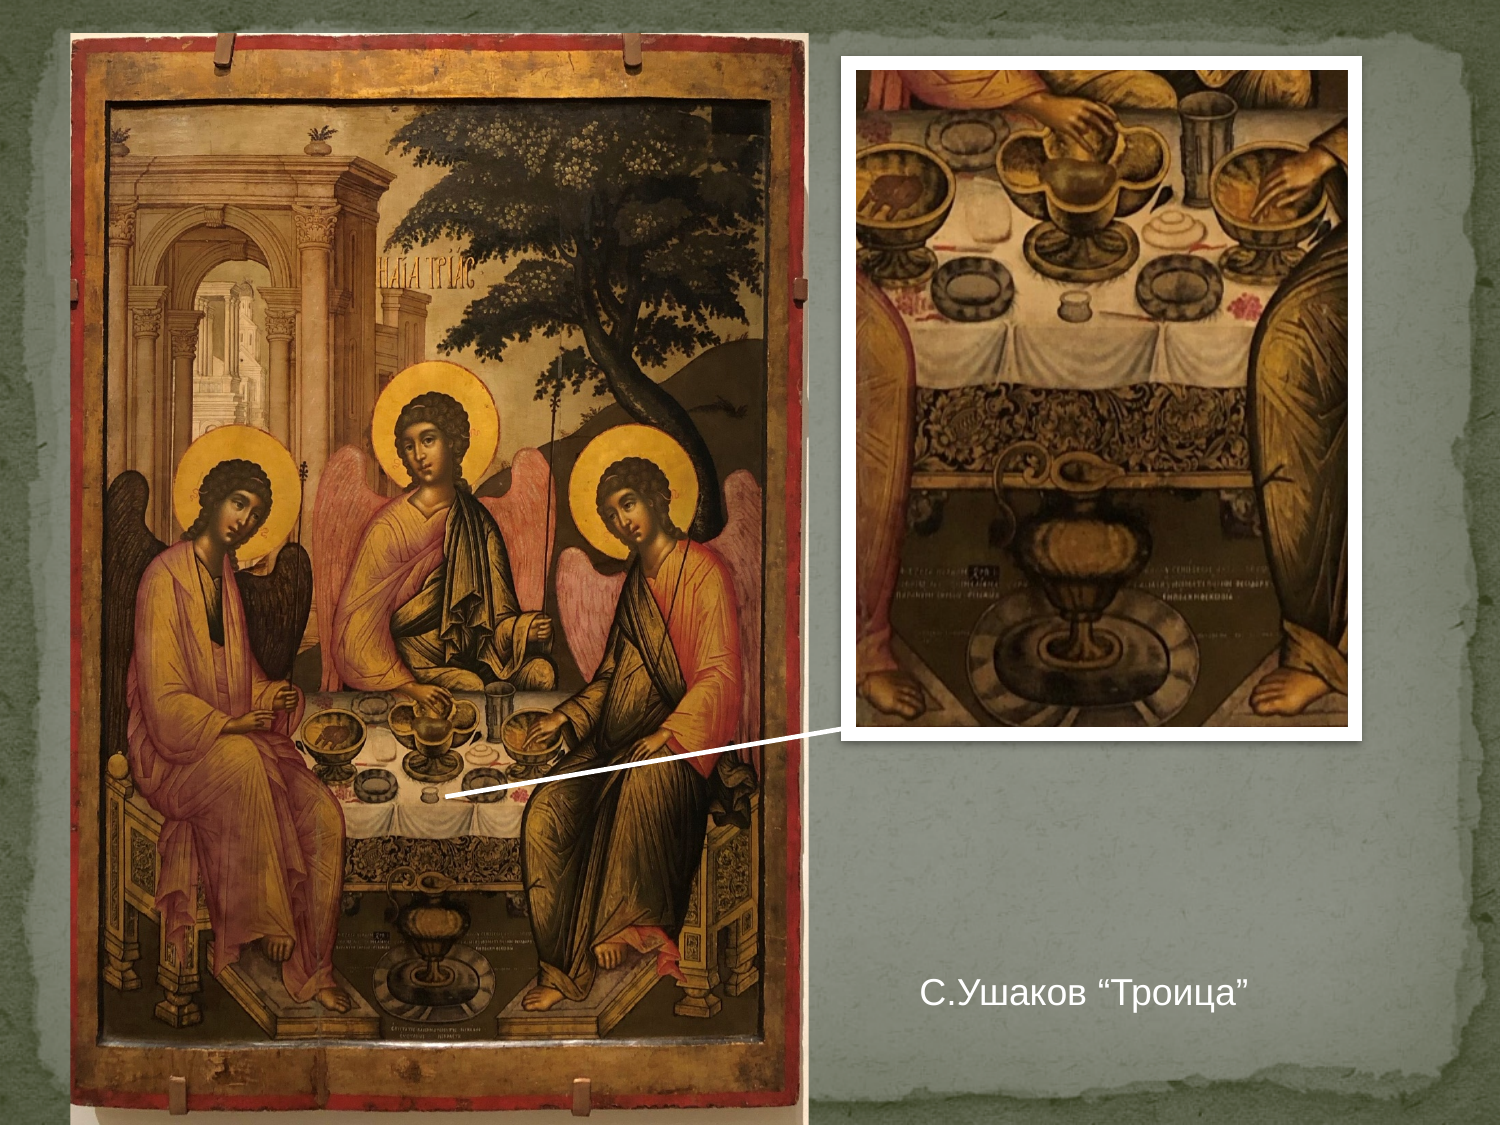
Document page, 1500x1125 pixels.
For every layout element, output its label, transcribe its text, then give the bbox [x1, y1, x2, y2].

text_box С.Ушаков “Троица” [904, 960, 1264, 1021]
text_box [448, 729, 854, 795]
picture [70, 33, 809, 1125]
picture [856, 70, 1348, 727]
